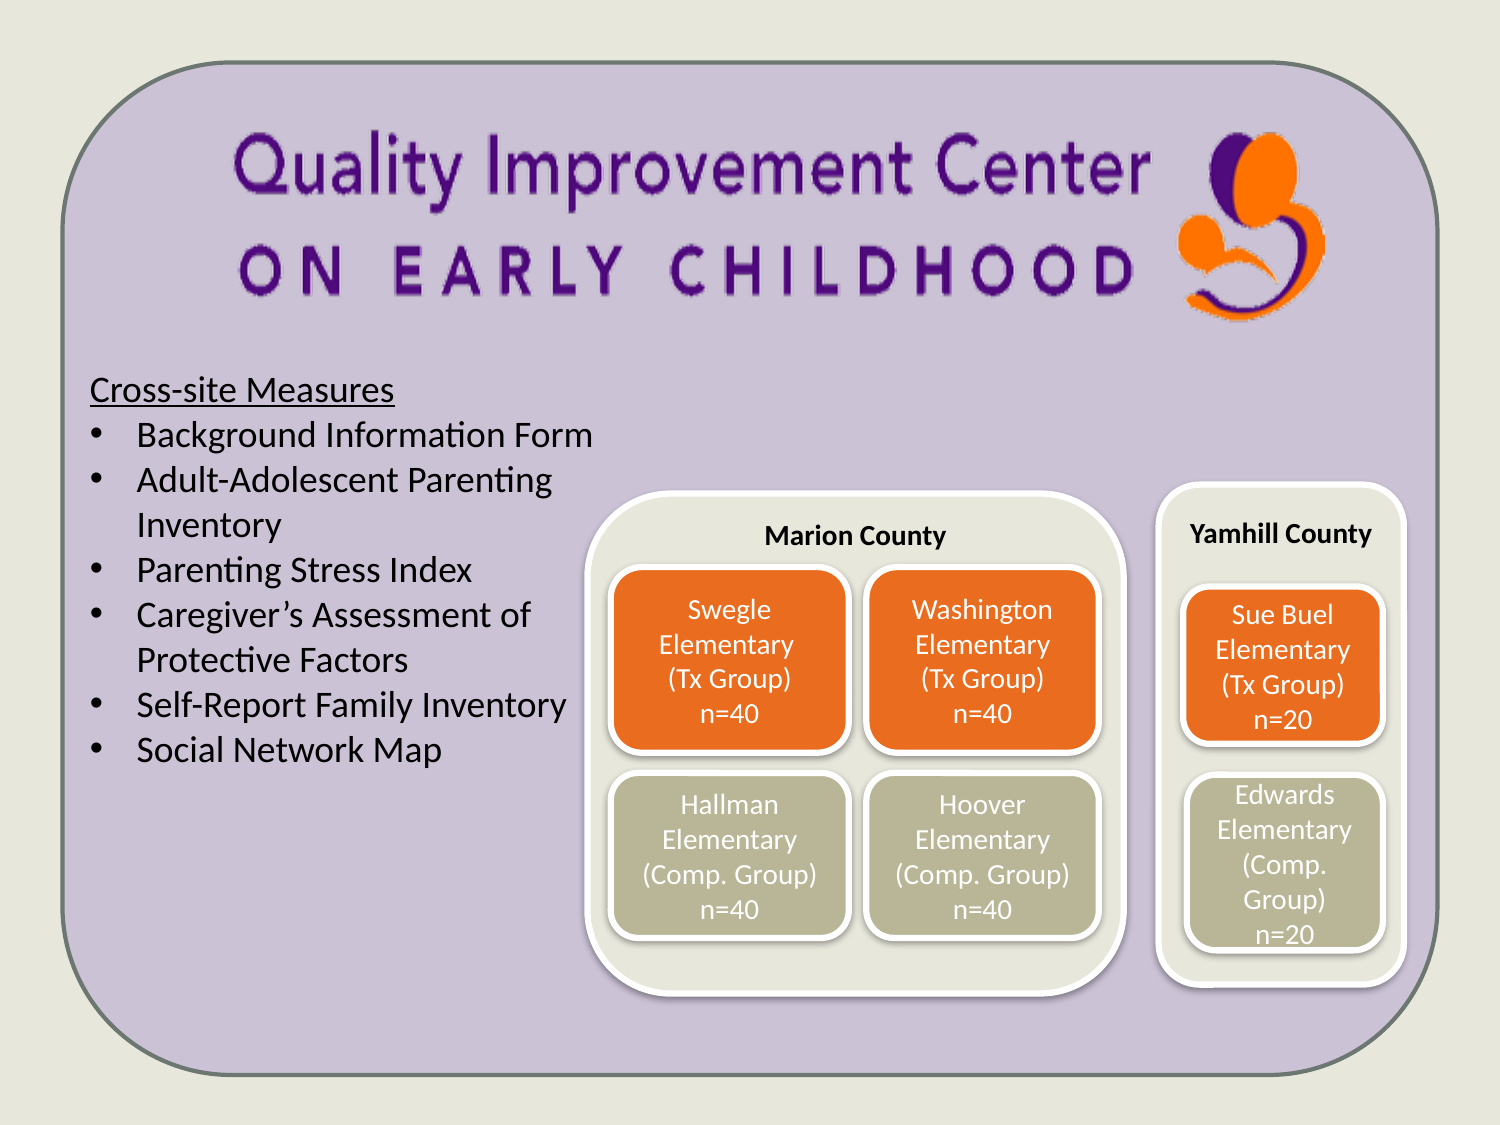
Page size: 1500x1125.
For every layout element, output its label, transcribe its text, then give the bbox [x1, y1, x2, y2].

text_box [60, 60, 1440, 1078]
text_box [1158, 484, 1405, 985]
picture [216, 112, 1326, 326]
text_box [587, 493, 1124, 994]
text_box Cross-site Measures Background Information Form Adult-Adolescent Parenting Inventory Parenting Stress Index Caregiver’s Assessment of Protective Factors Self-Report Family Inventory Social Network Map [74, 357, 613, 778]
